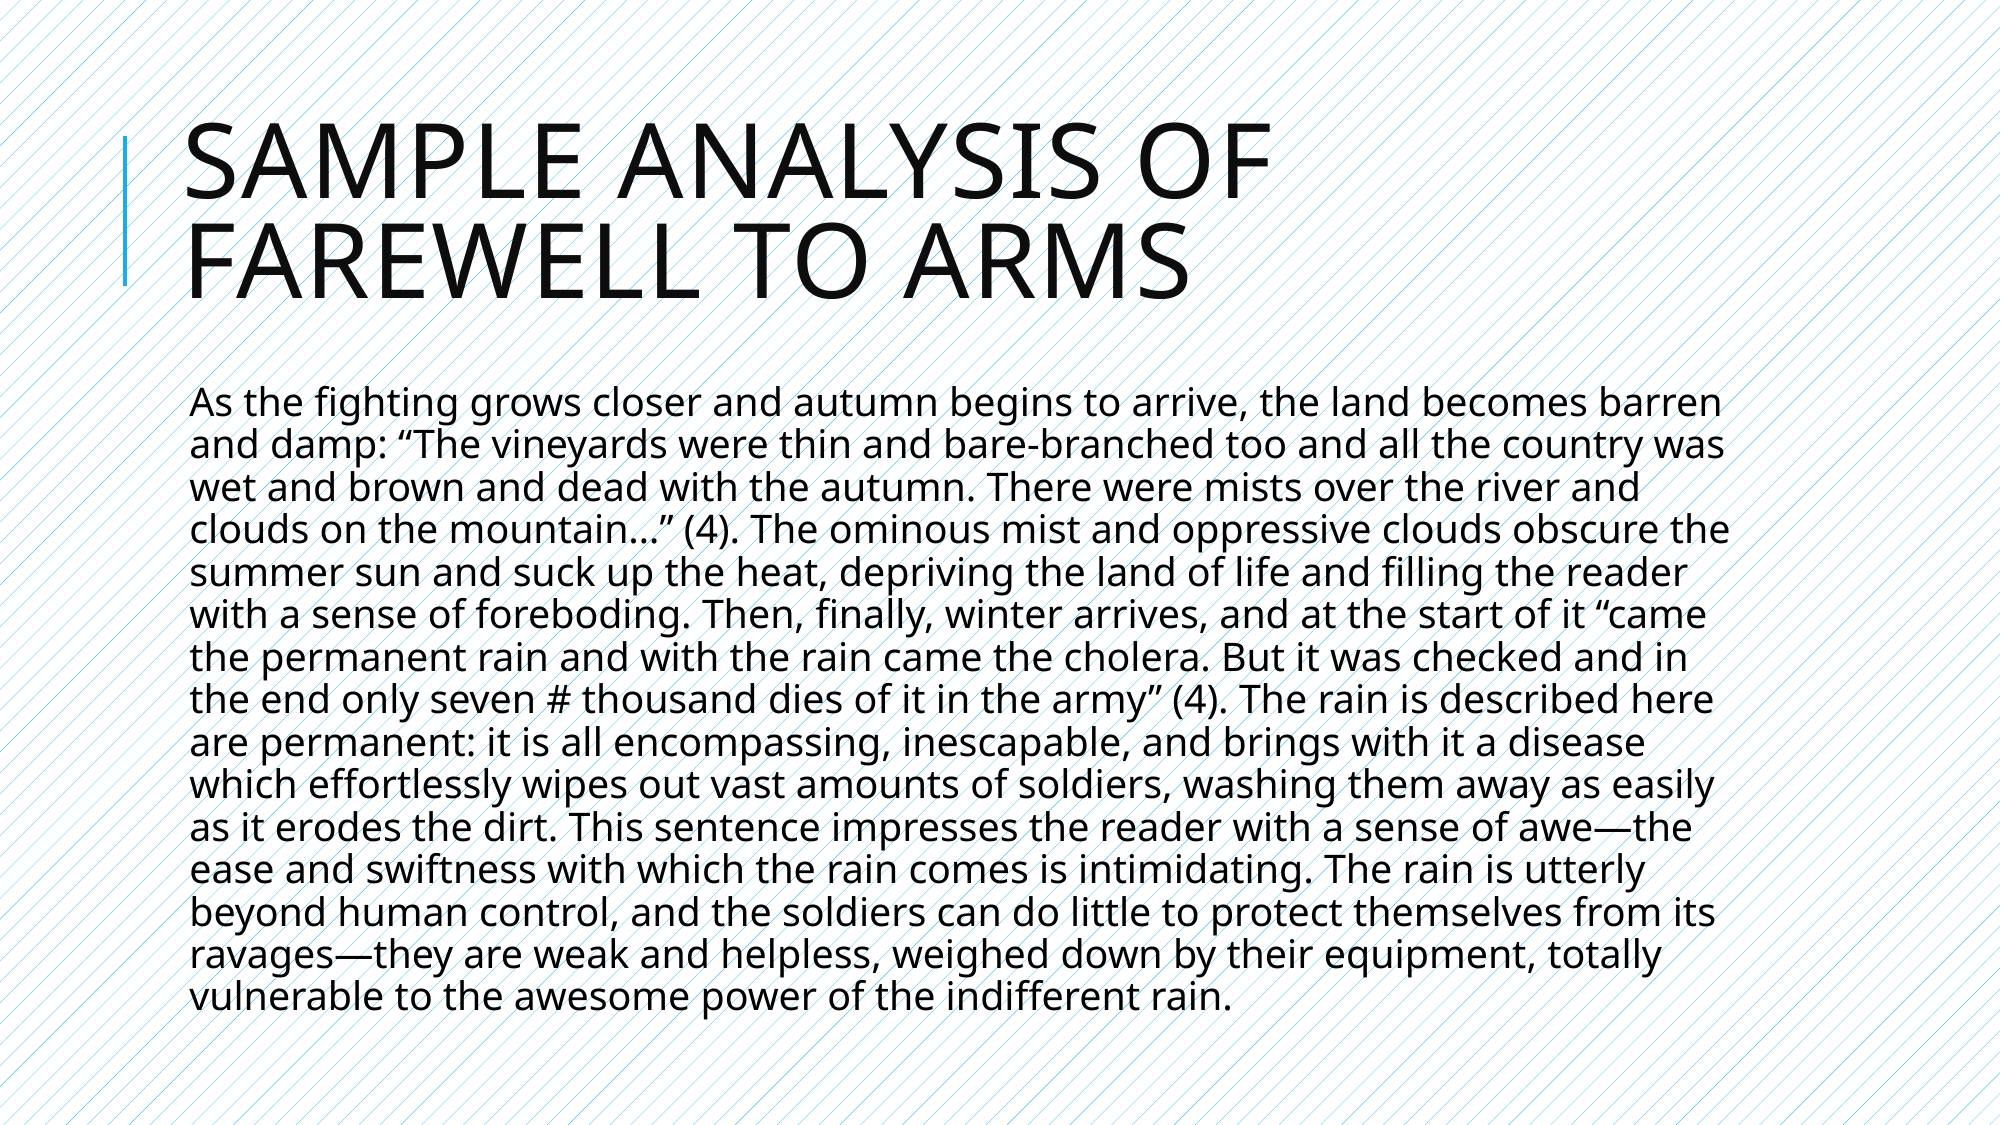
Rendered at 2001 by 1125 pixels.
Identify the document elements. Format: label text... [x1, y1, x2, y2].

list As the fighting grows closer and autumn begins to arrive, the land becomes barren and damp: “The vineyards were thin and bare-branched too and all the country was wet and brown and dead with the autumn. There were mists over the river and clouds on the mountain…” (4). The ominous mist and oppressive clouds obscure the summer sun and suck up the heat, depriving the land of life and filling the reader with a sense of foreboding. Then, finally, winter arrives, and at the start of it “came the permanent rain and with the rain came the cholera. But it was checked and in the end only seven # thousand dies of it in the army” (4). The rain is described here are permanent: it is all encompassing, inescapable, and brings with it a disease which effortlessly wipes out vast amounts of soldiers, washing them away as easily as it erodes the dirt. This sentence impresses the reader with a sense of awe—the ease and swiftness with which the rain comes is intimidating. The rain is utterly beyond human control, and the soldiers can do little to protect themselves from its ravages—they are weak and helpless, weighed down by their equipment, totally vulnerable to the awesome power of the indifferent rain. [168, 375, 1763, 1035]
title Sample analysis of farewell to arms [168, 96, 1763, 342]
